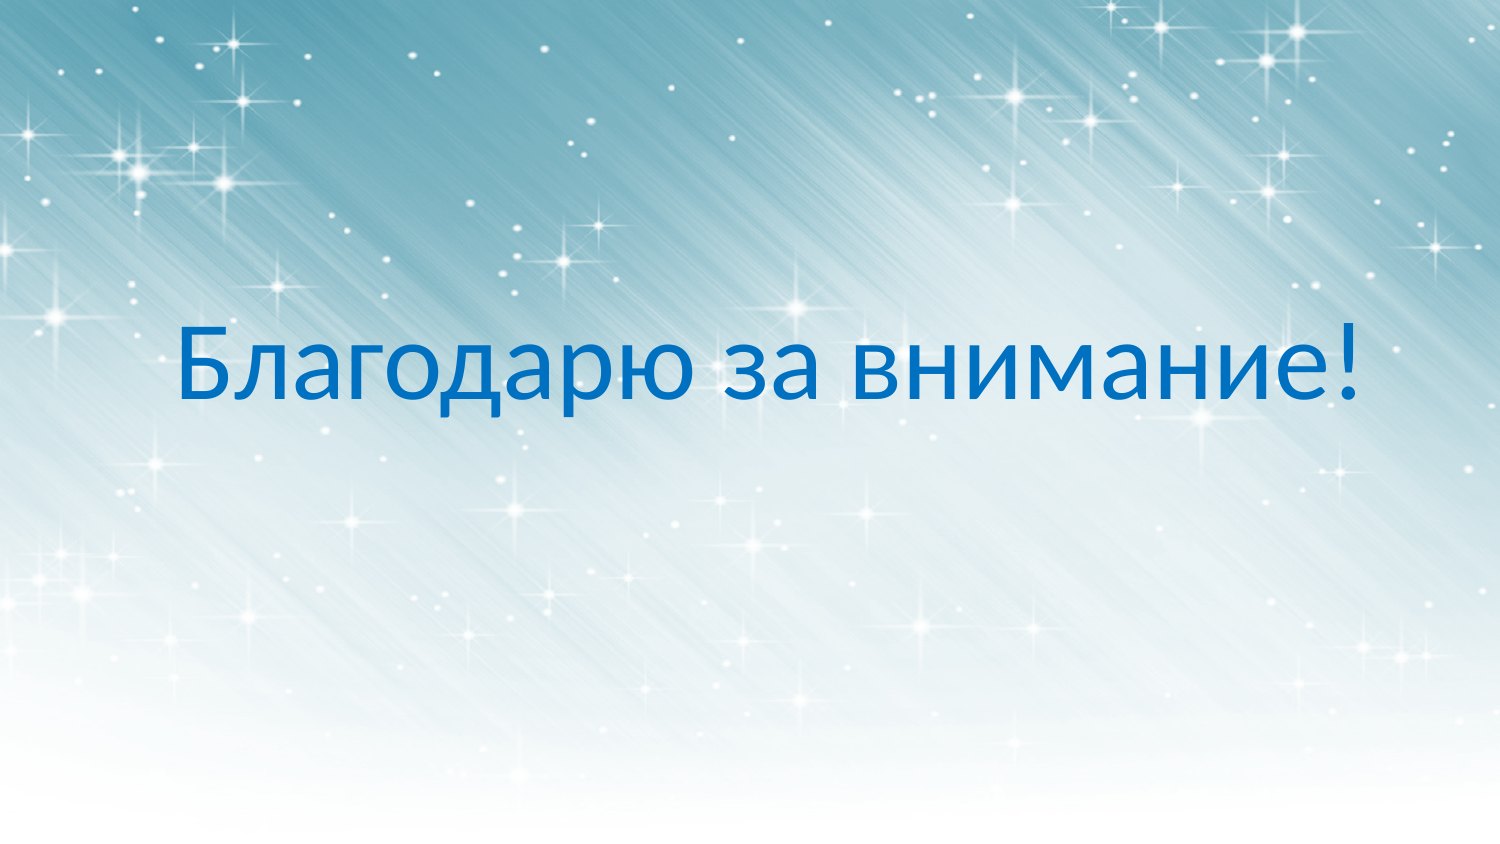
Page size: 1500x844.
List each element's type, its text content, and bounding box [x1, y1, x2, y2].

text_box Благодарю за внимание! [159, 280, 1500, 430]
